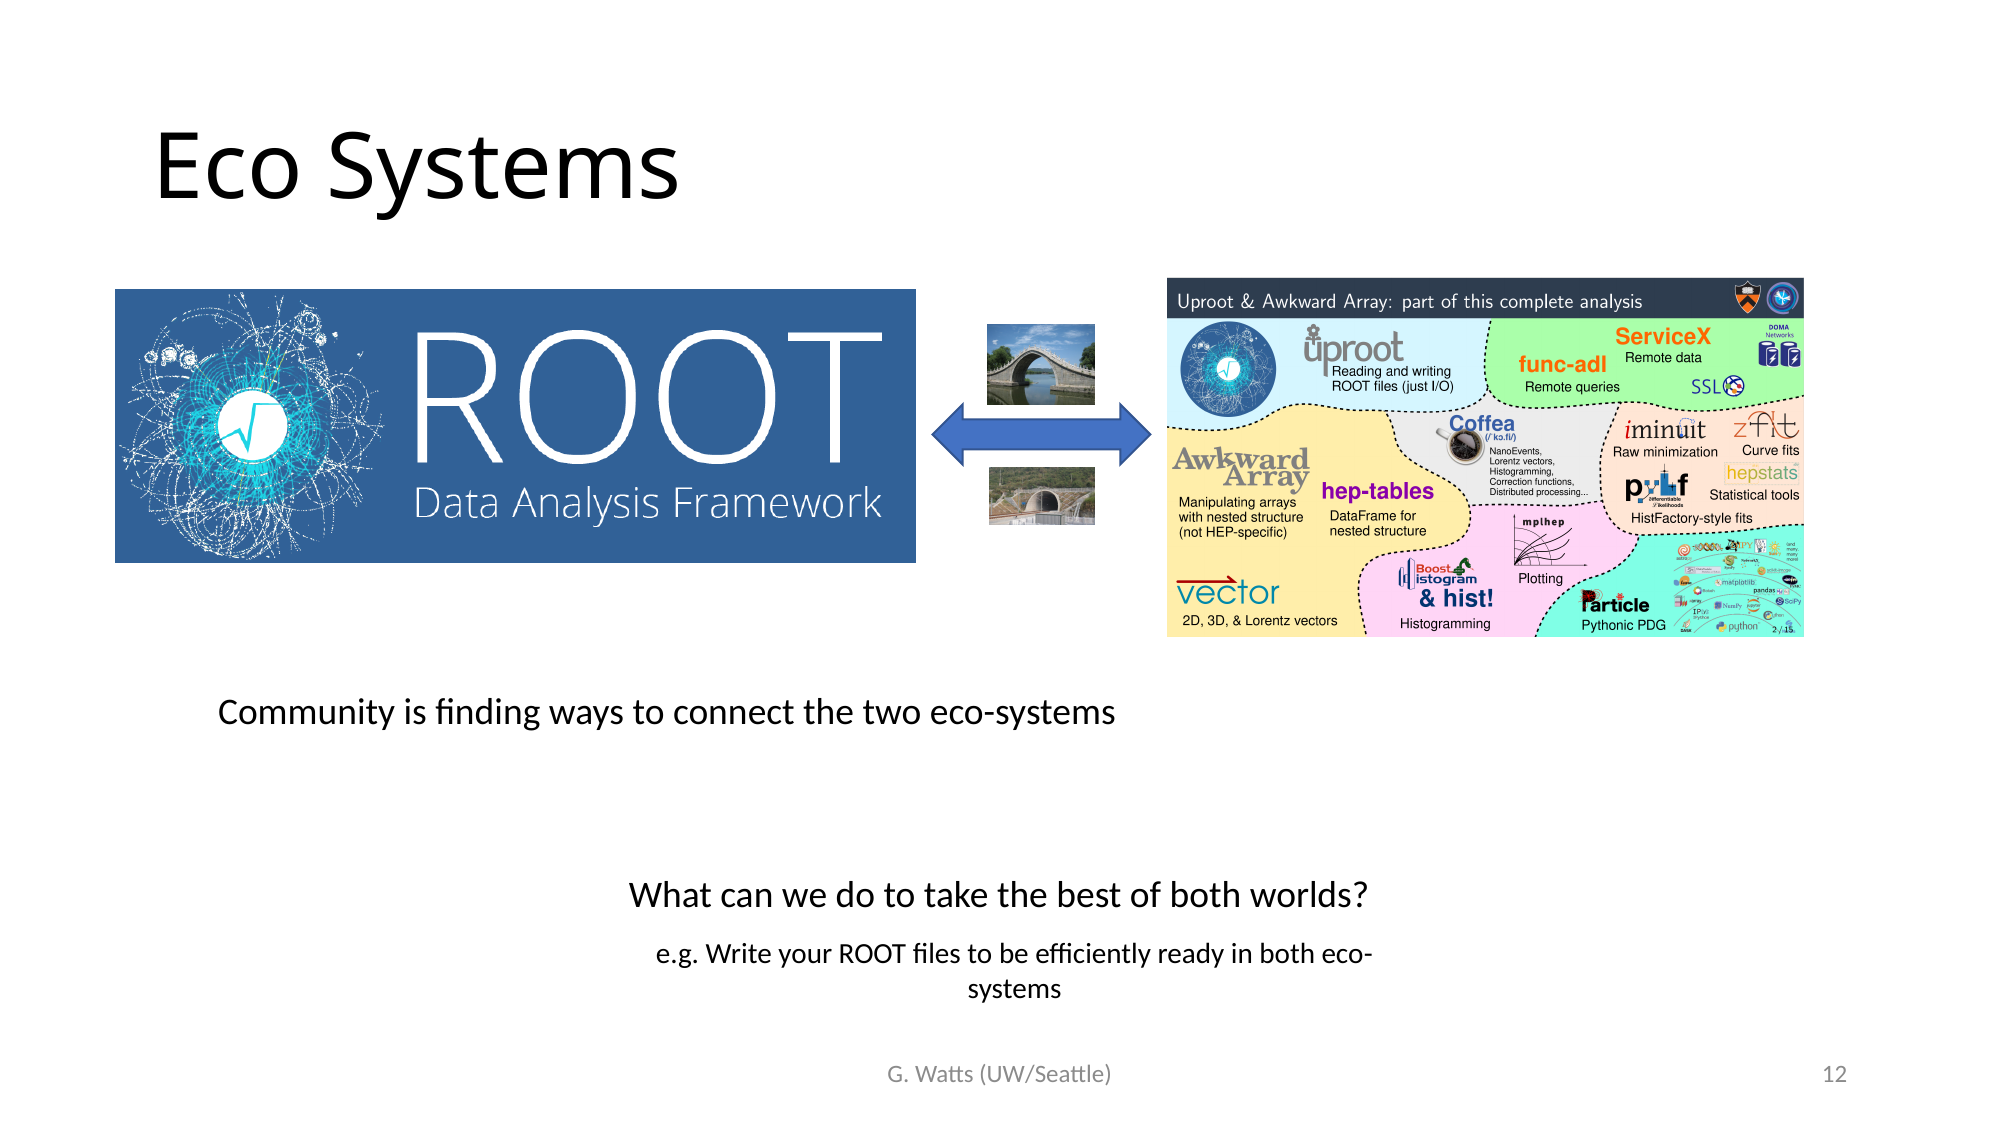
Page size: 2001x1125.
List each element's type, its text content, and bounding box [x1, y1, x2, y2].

slide_number 12 [1412, 1042, 1863, 1103]
text_box e.g. Write your ROOT files to be efficiently ready in both eco-systems [638, 927, 1391, 1012]
picture [1167, 277, 1804, 637]
text_box Community is finding ways to connect the two eco-systems [203, 679, 1132, 740]
text_box What can we do to take the best of both worlds? [614, 862, 1386, 923]
picture [989, 467, 1095, 525]
picture [987, 324, 1095, 405]
title Eco Systems [137, 59, 1863, 278]
text_box [931, 401, 1152, 467]
footer G. Watts (UW/Seattle) [662, 1042, 1338, 1103]
picture [115, 288, 916, 563]
